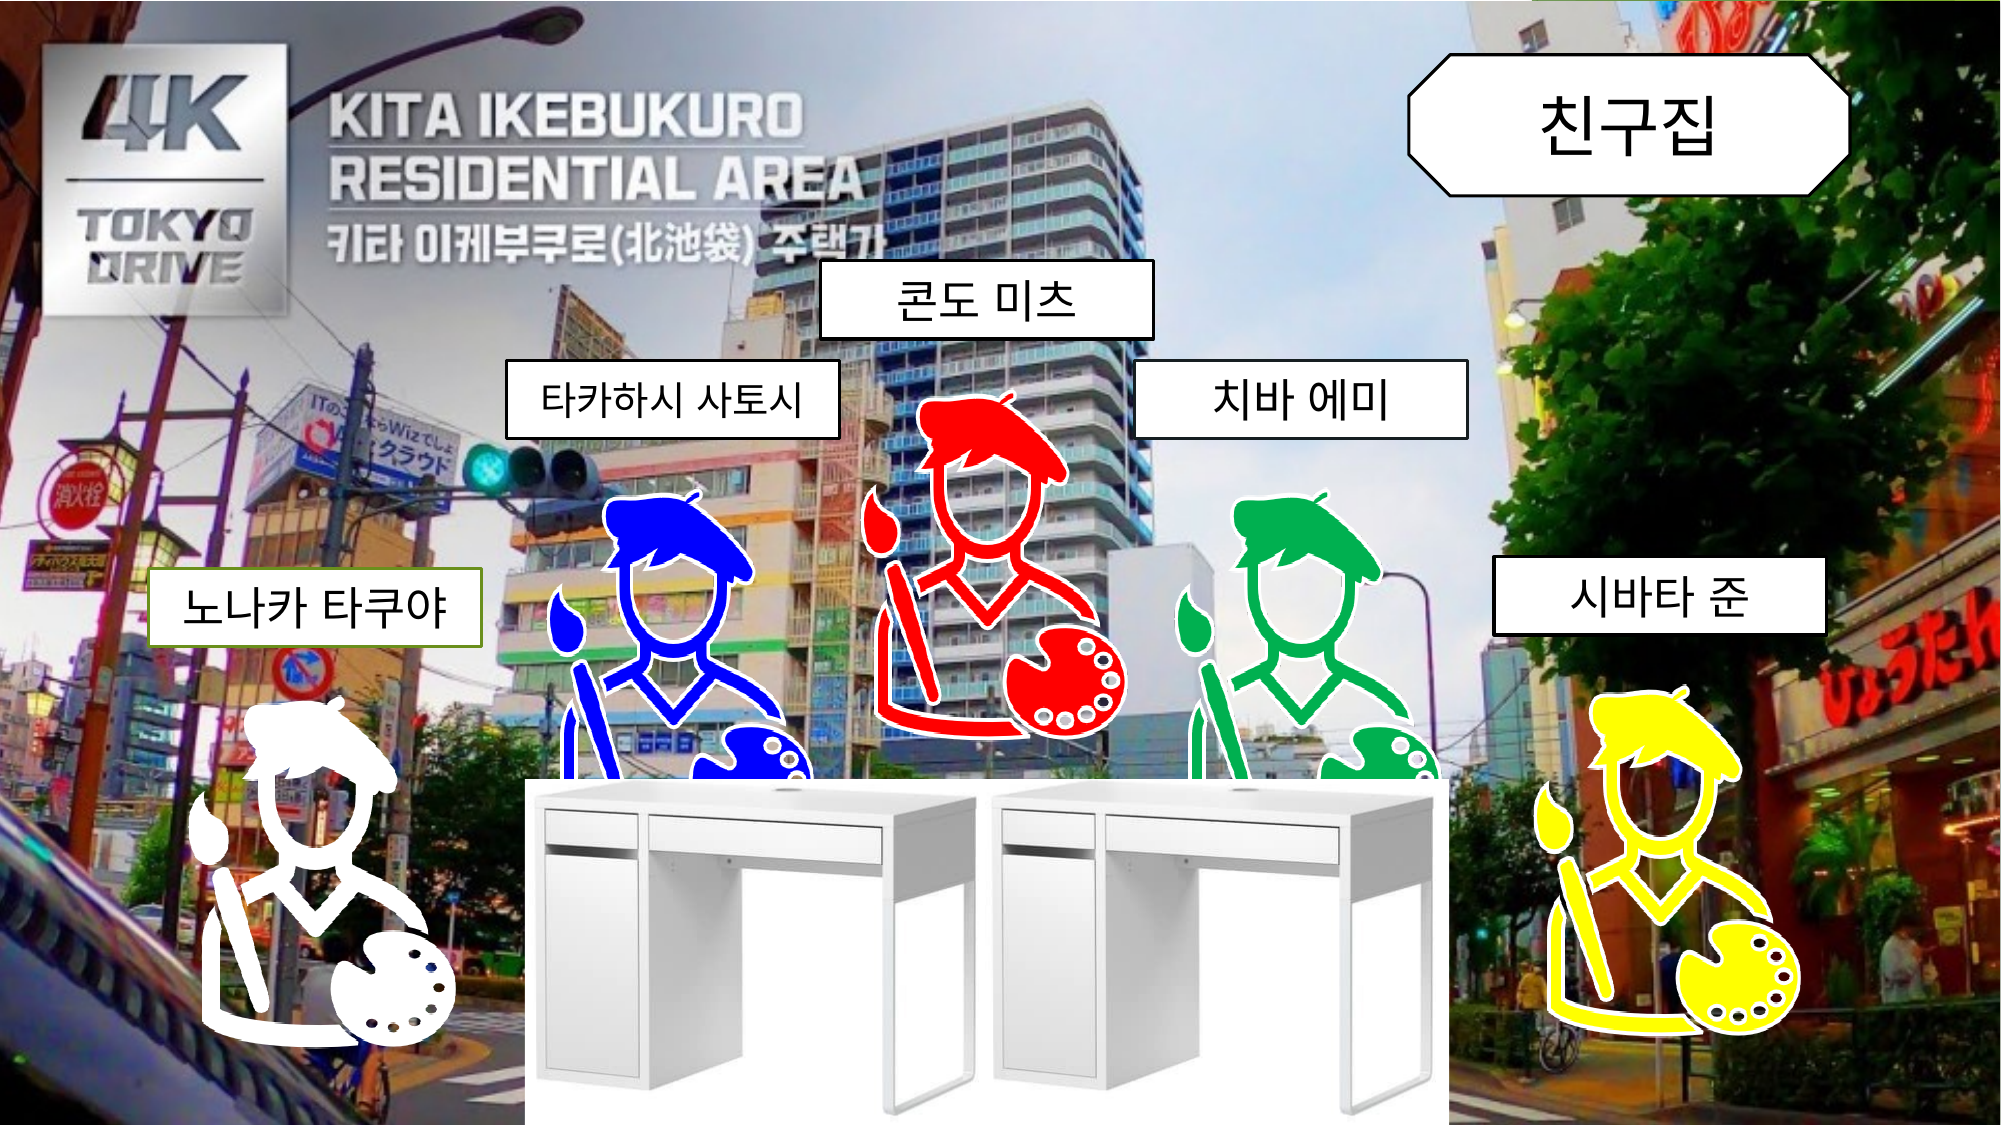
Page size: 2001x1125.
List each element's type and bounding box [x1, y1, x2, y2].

picture [0, 0, 2000, 1125]
text_box [820, 260, 1154, 775]
text_box [147, 567, 482, 1083]
text_box [524, 778, 1450, 1125]
text_box [1493, 556, 1828, 1071]
text_box [505, 359, 840, 875]
text_box [1134, 359, 1469, 875]
